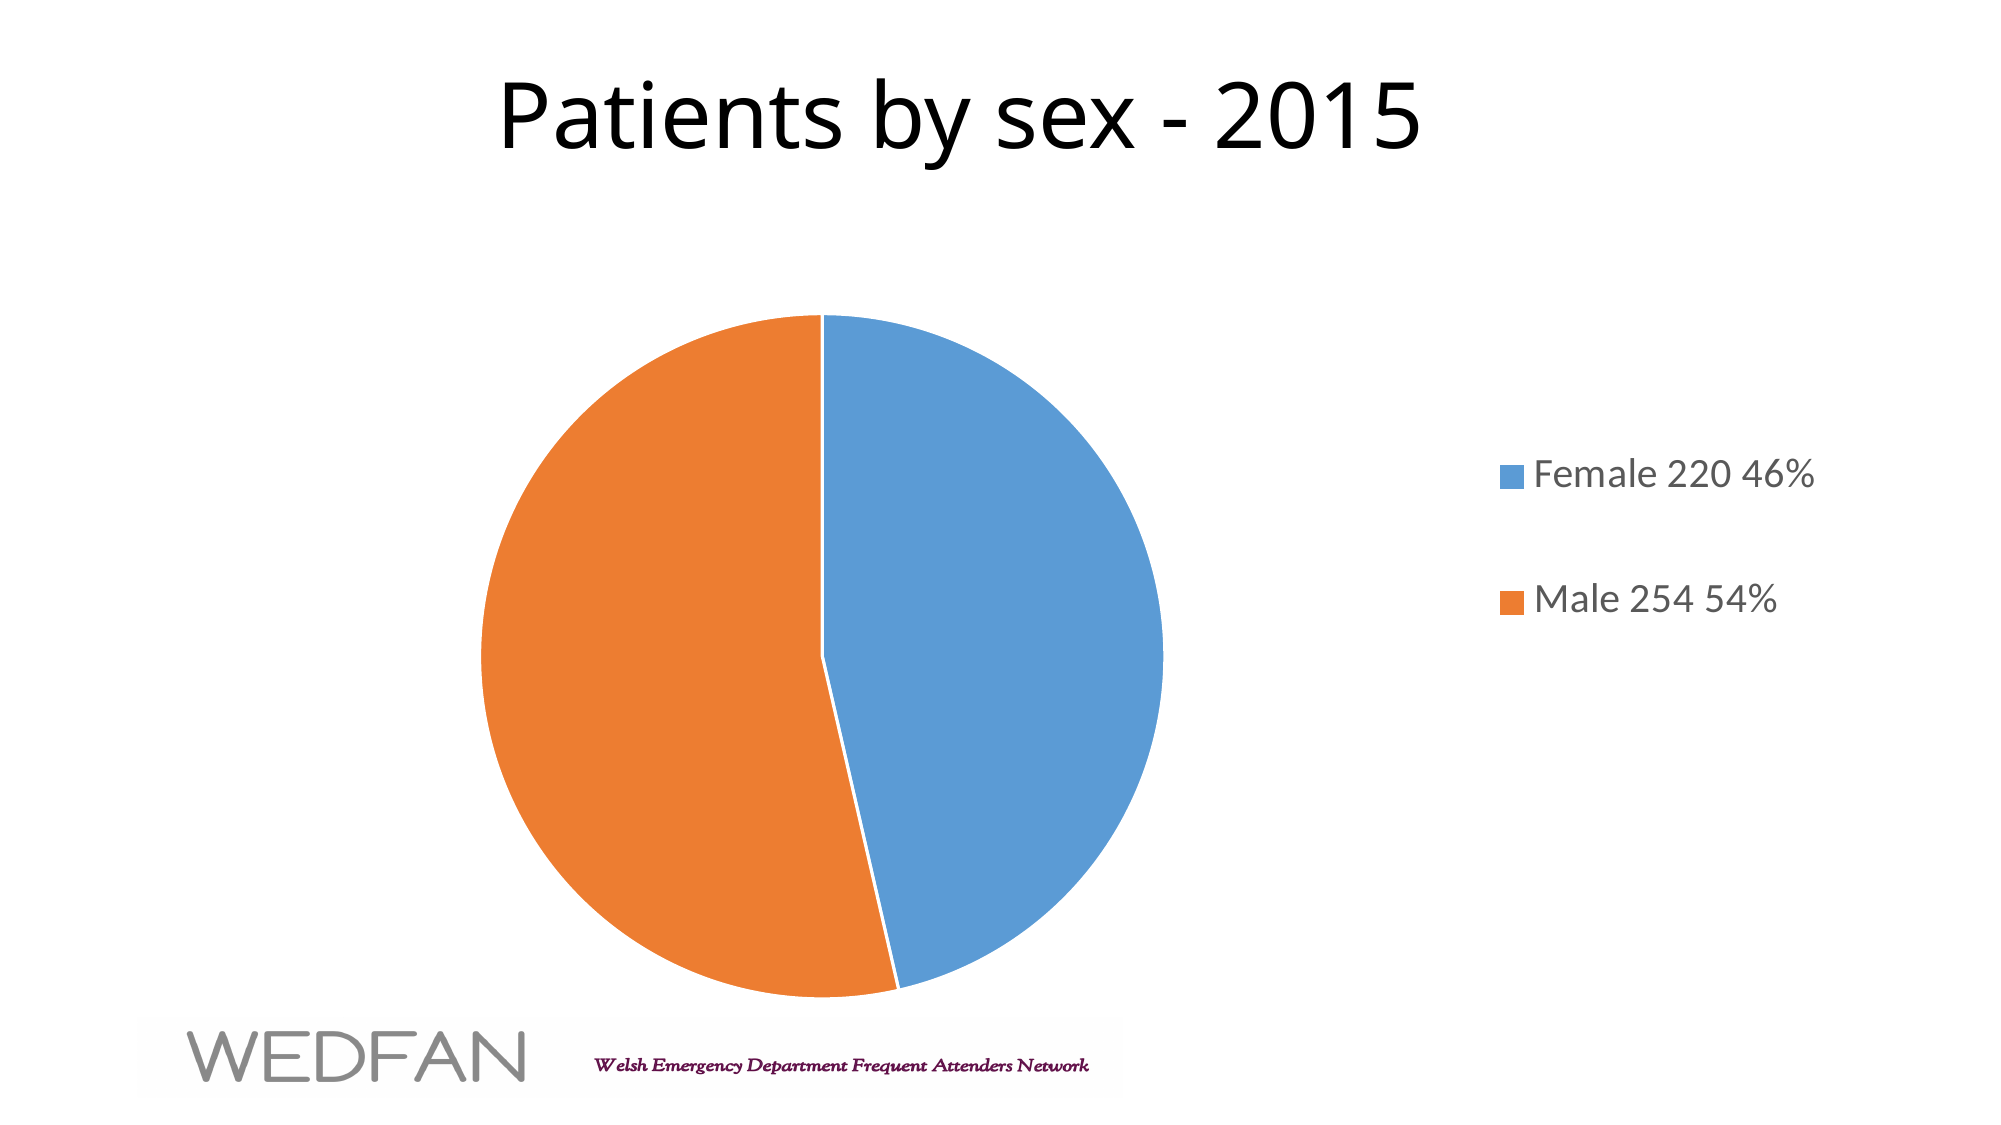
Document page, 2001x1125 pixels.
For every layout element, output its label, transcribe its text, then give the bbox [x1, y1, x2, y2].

title Patients by sex - 2015 [481, 59, 1863, 177]
chart [137, 299, 1863, 1014]
picture [139, 565, 1122, 1125]
